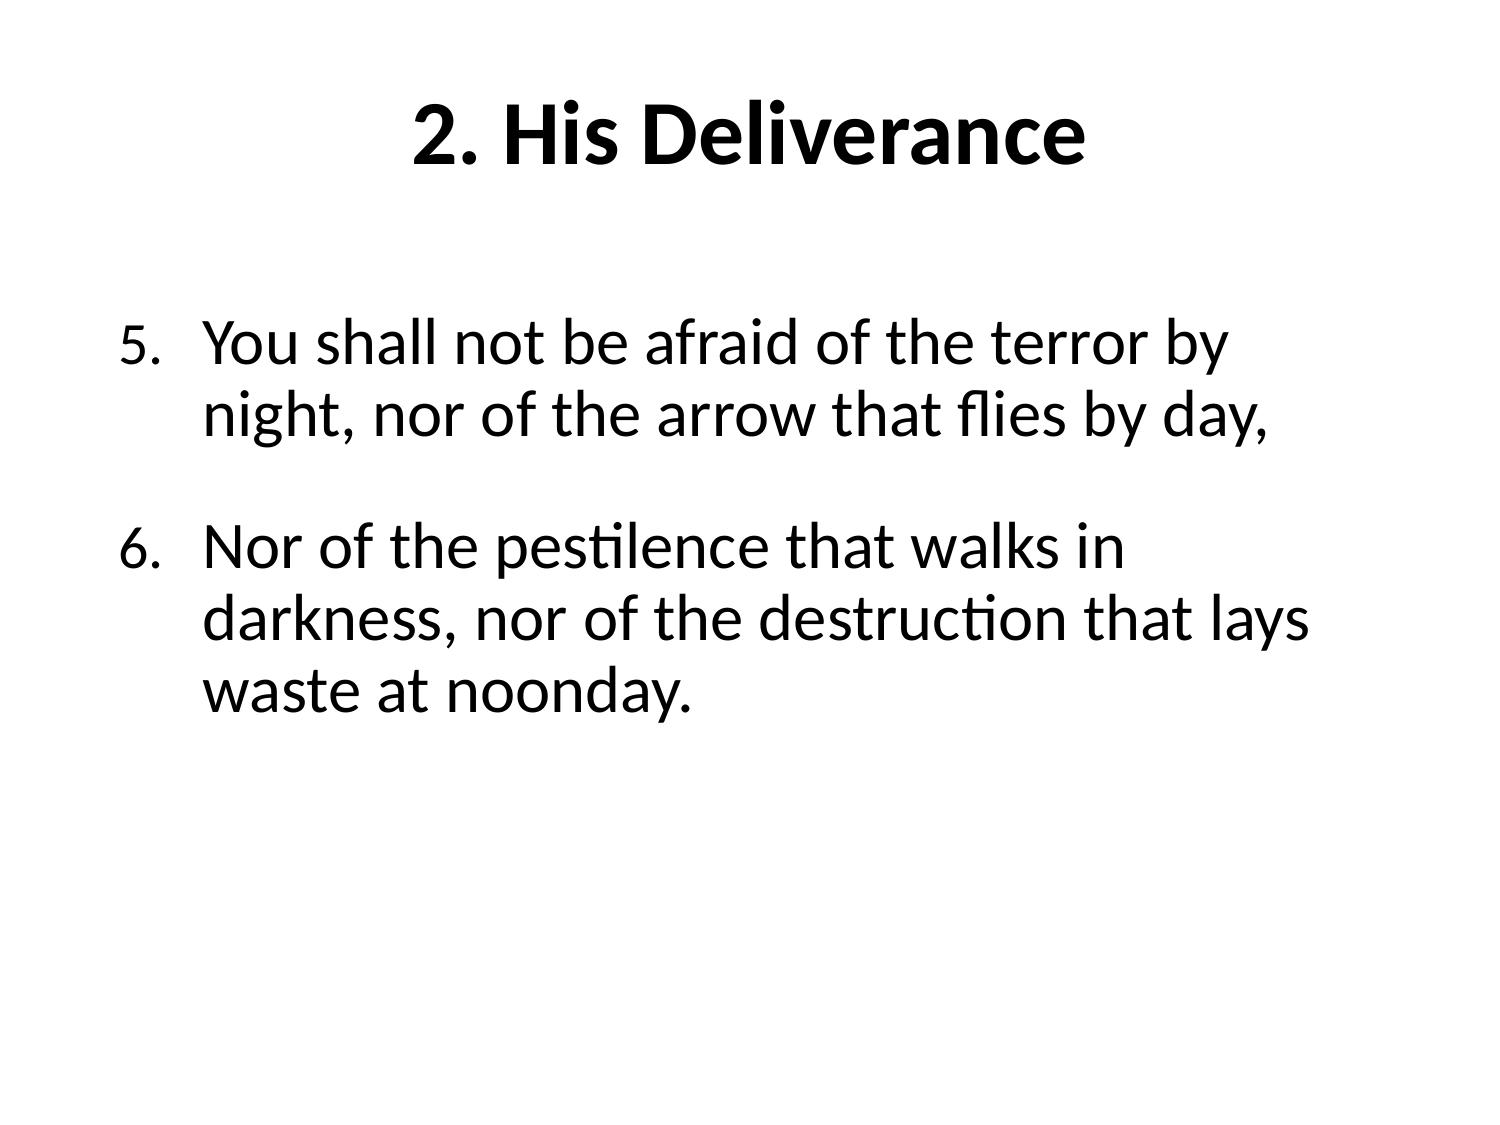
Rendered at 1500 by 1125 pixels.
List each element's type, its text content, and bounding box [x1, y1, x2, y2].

list You shall not be afraid of the terror by night, nor of the arrow that flies by day, Nor of the pestilence that walks in darkness, nor of the destruction that lays waste at noonday. [103, 299, 1397, 1014]
title 2. His Deliverance [103, 59, 1397, 210]
